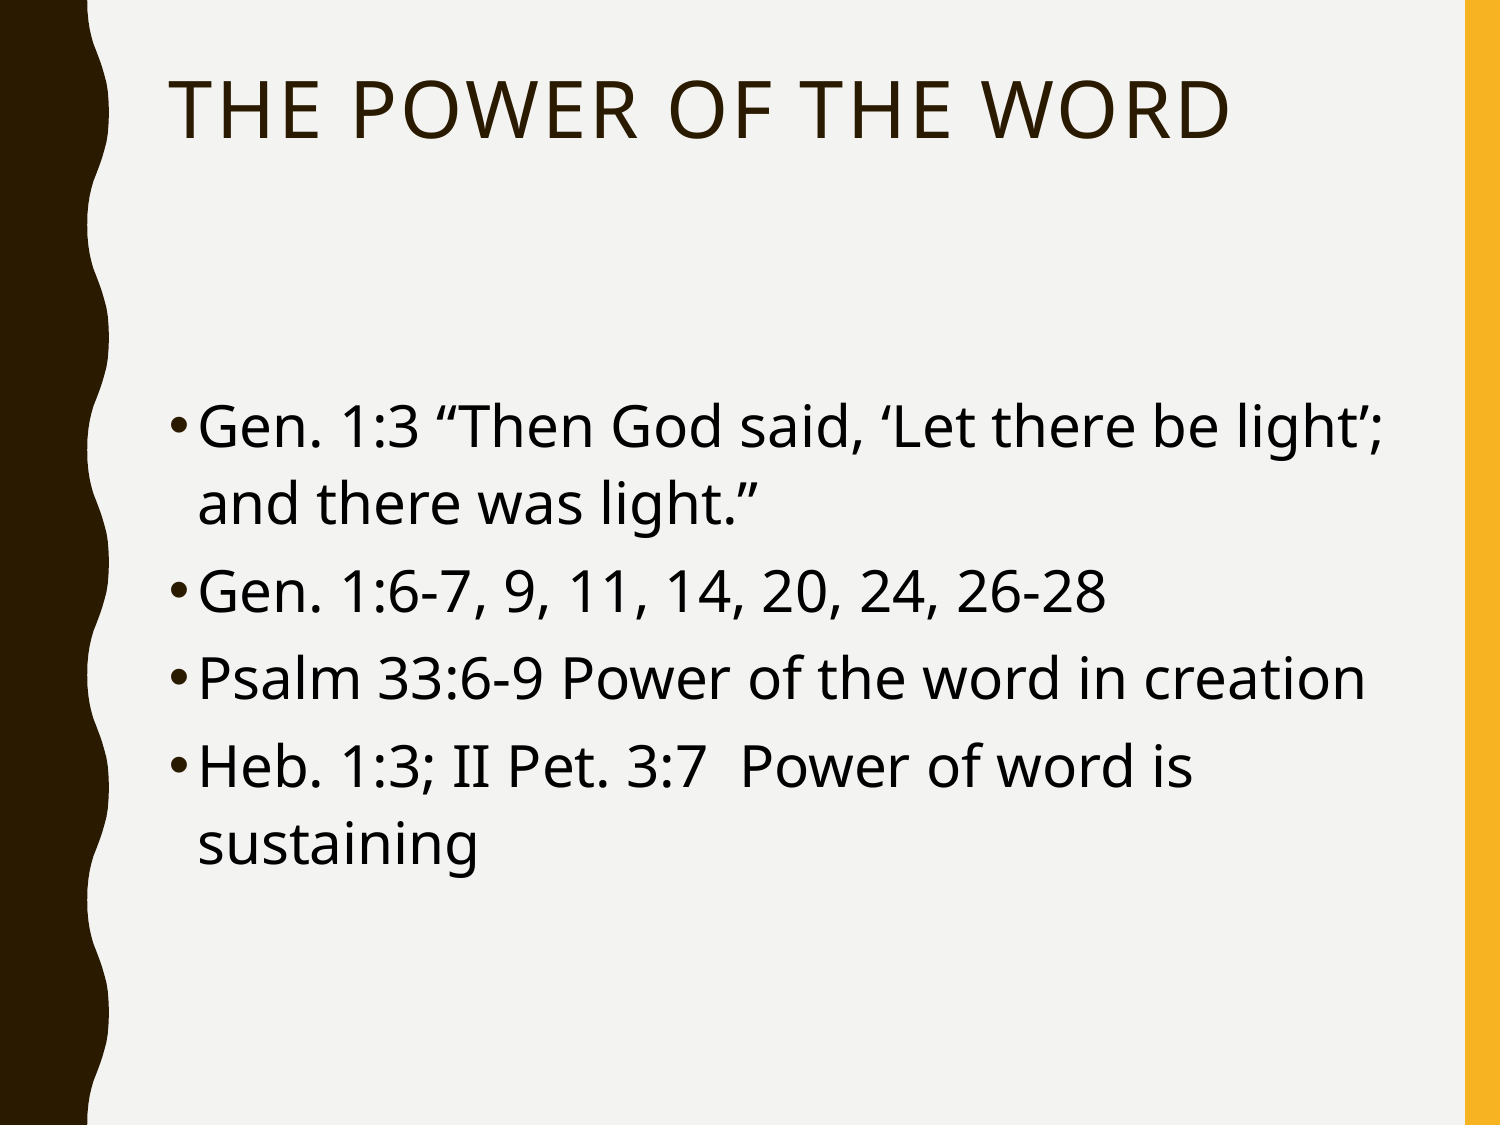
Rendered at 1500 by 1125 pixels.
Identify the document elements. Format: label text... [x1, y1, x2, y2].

title The Power of the Word [154, 62, 1407, 308]
list Gen. 1:3 “Then God said, ‘Let there be light’; and there was light.” Gen. 1:6-7, 9, 11, 14, 20, 24, 26-28 Psalm 33:6-9 Power of the word in creation Heb. 1:3; II Pet. 3:7 Power of word is sustaining [154, 375, 1407, 965]
